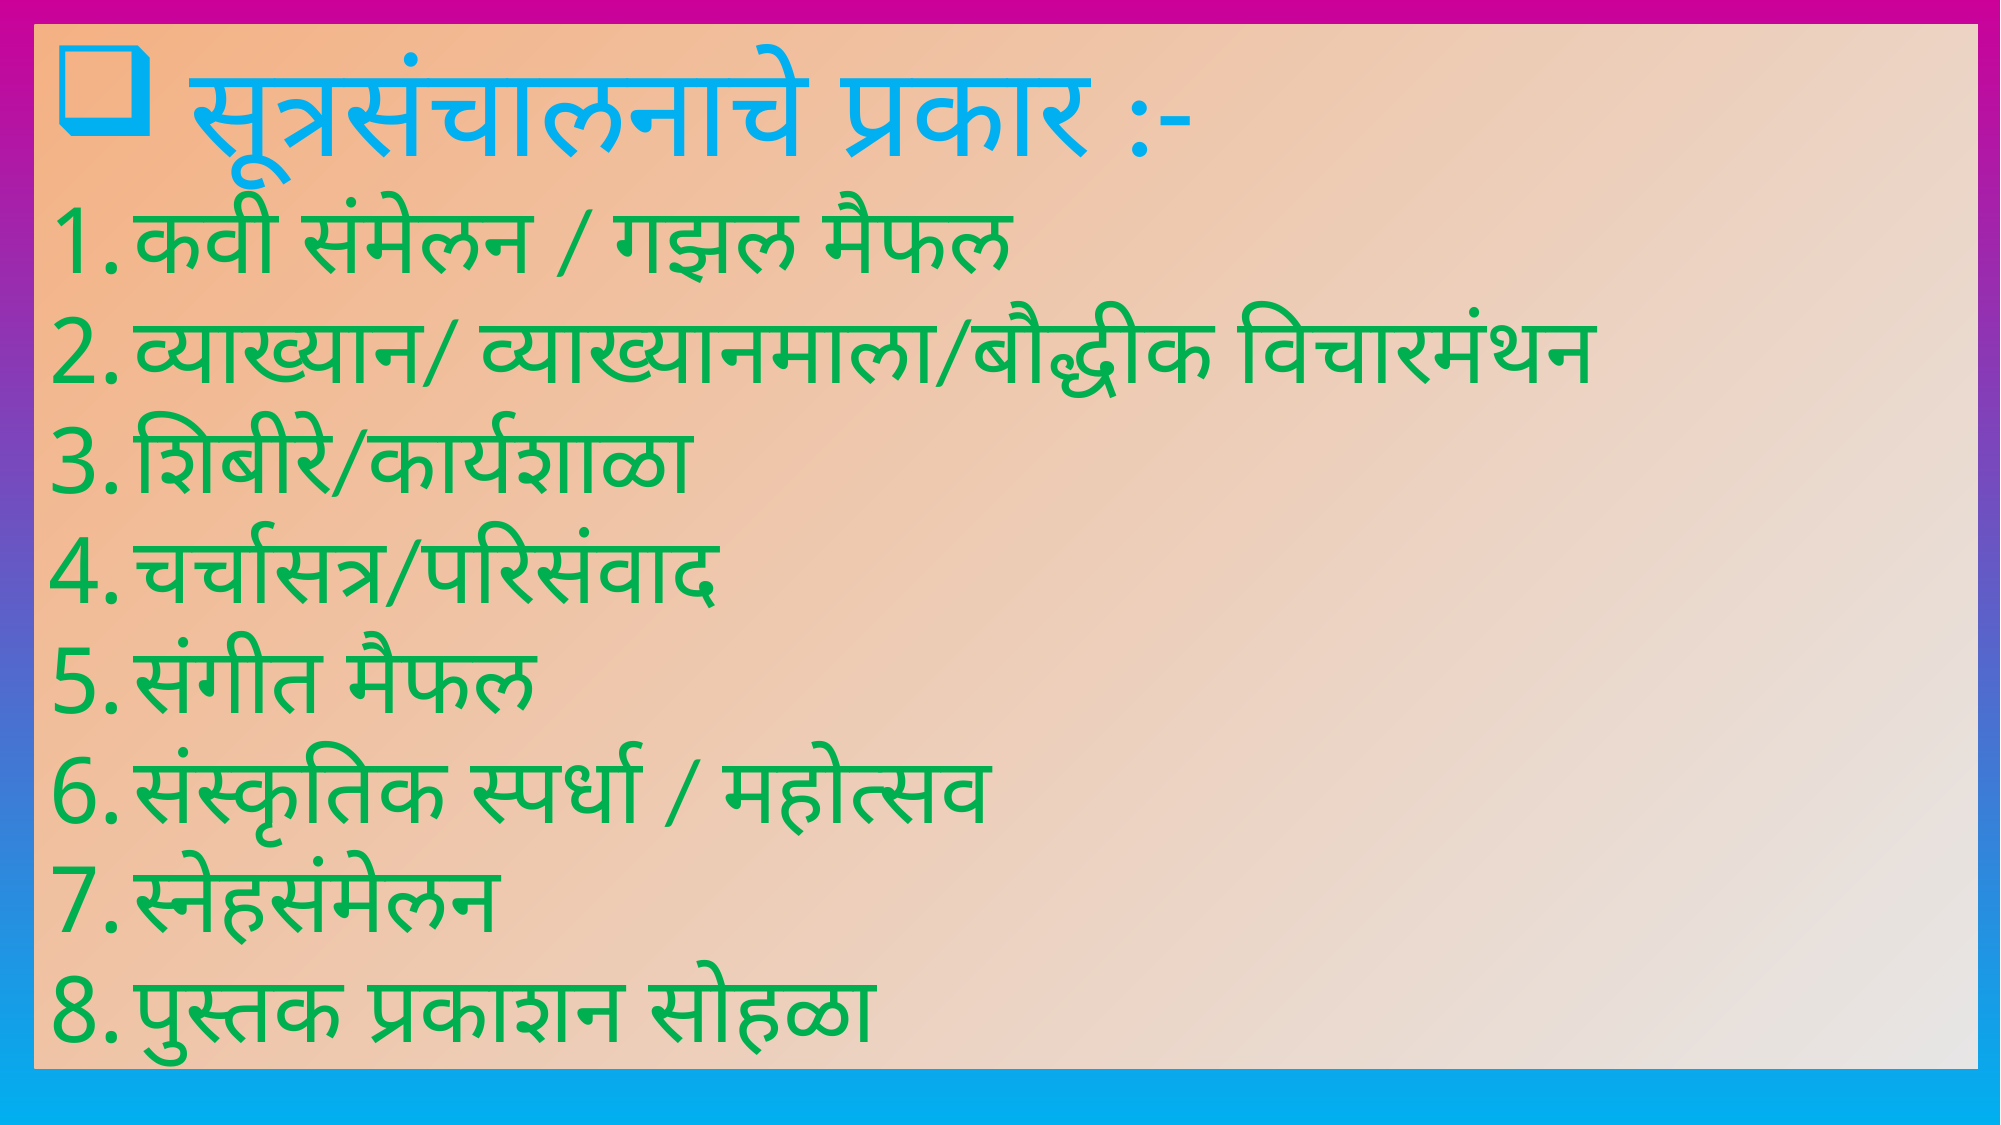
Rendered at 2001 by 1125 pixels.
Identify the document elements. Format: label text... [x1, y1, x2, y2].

text_box सूत्रसंचालनाचे प्रकार :- कवी संमेलन / गझल मैफल व्याख्यान/ व्याख्यानमाला/बौद्धीक विचारमंथन शिबीरे/कार्यशाळा चर्चासत्र/परिसंवाद संगीत मैफल संस्कृतिक स्पर्धा / महोत्सव स्नेहसंमेलन पुस्तक प्रकाशन सोहळा [34, 24, 1978, 1069]
